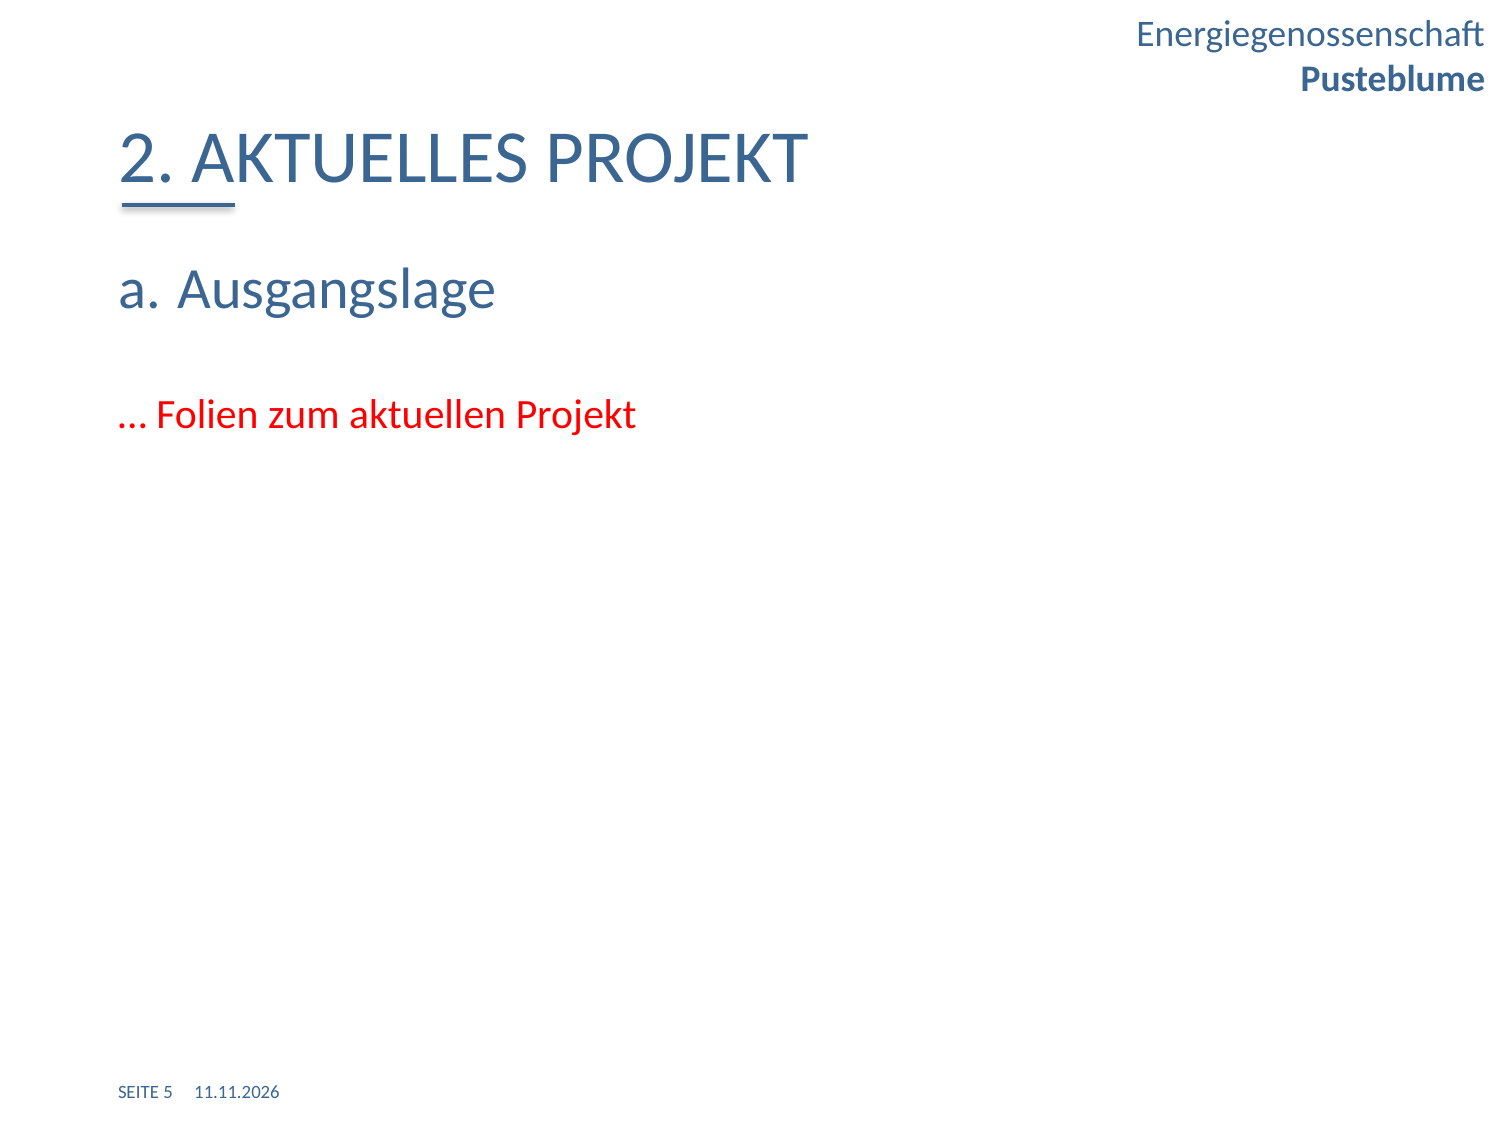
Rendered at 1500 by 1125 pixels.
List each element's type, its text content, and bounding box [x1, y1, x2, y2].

list Ausgangslage … Folien zum aktuellen Projekt [118, 242, 1441, 1020]
list 2. Aktuelles Projekt [118, 106, 1272, 198]
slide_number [118, 1042, 696, 1103]
